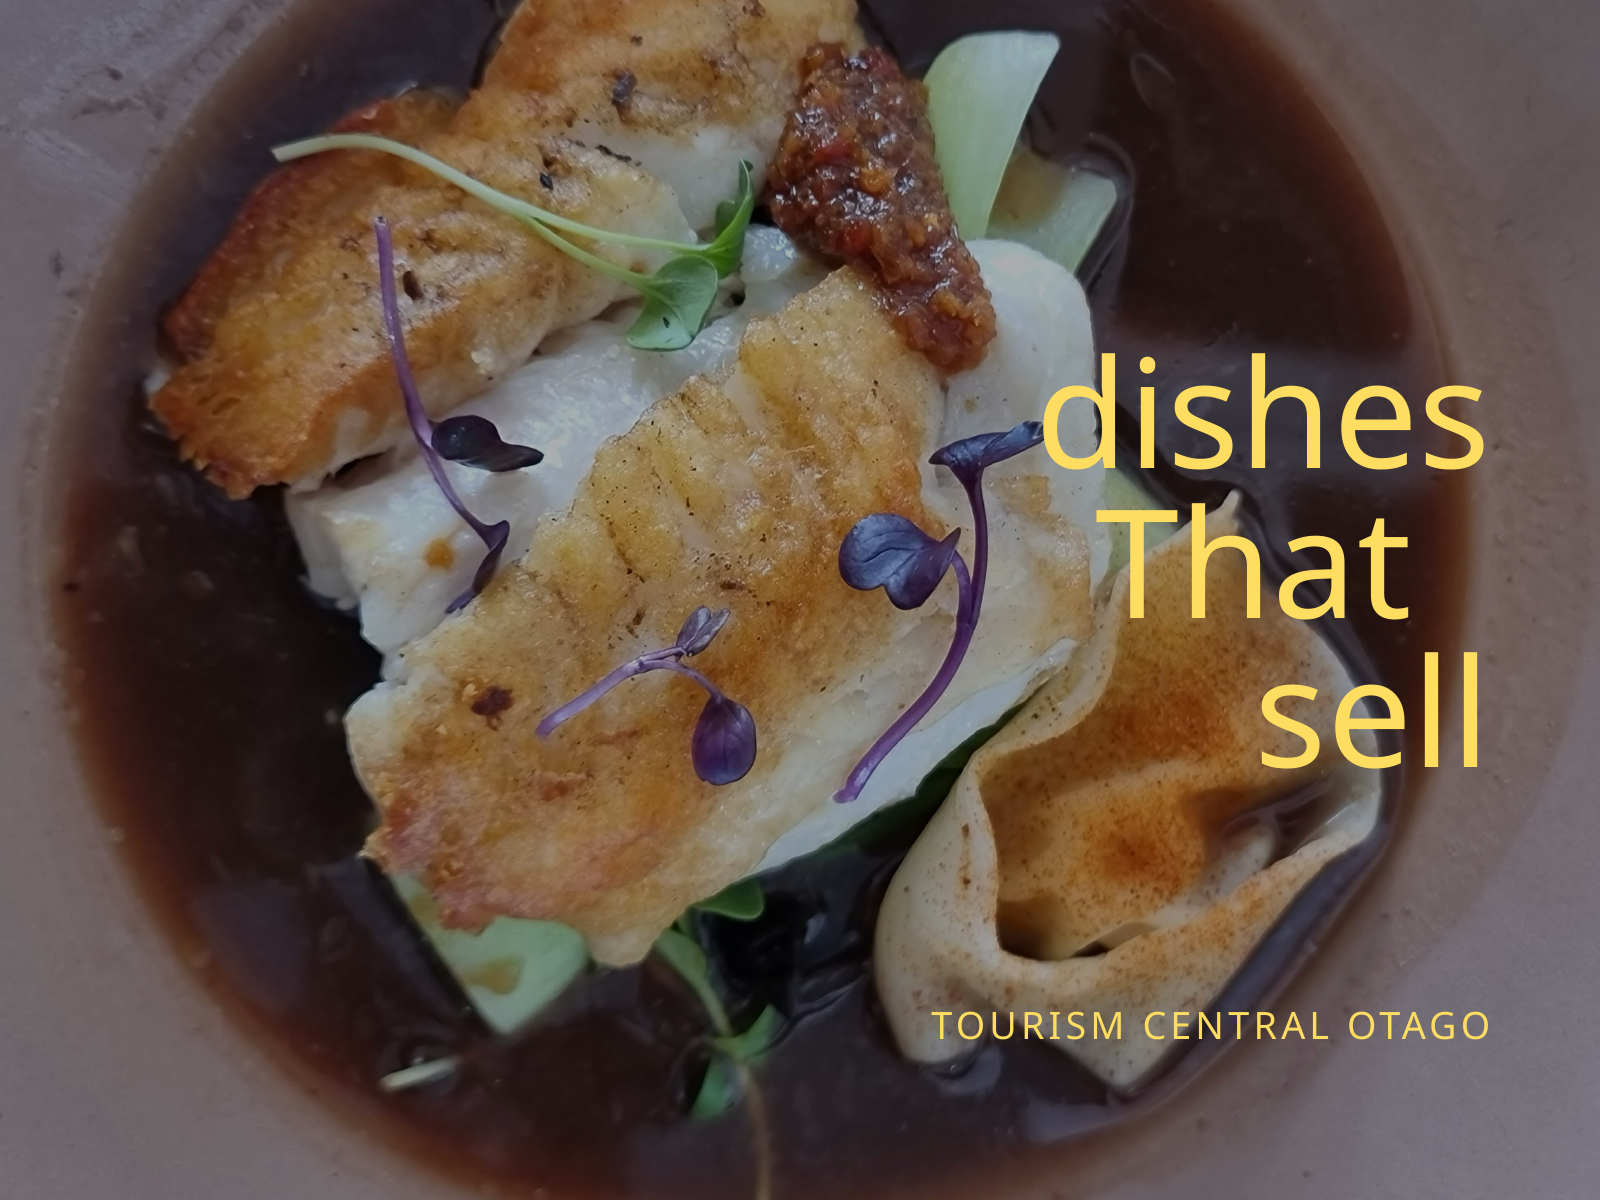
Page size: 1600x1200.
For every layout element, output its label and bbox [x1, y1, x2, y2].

text_box [555, 349, 1491, 1046]
text_box [0, 0, 1600, 1200]
